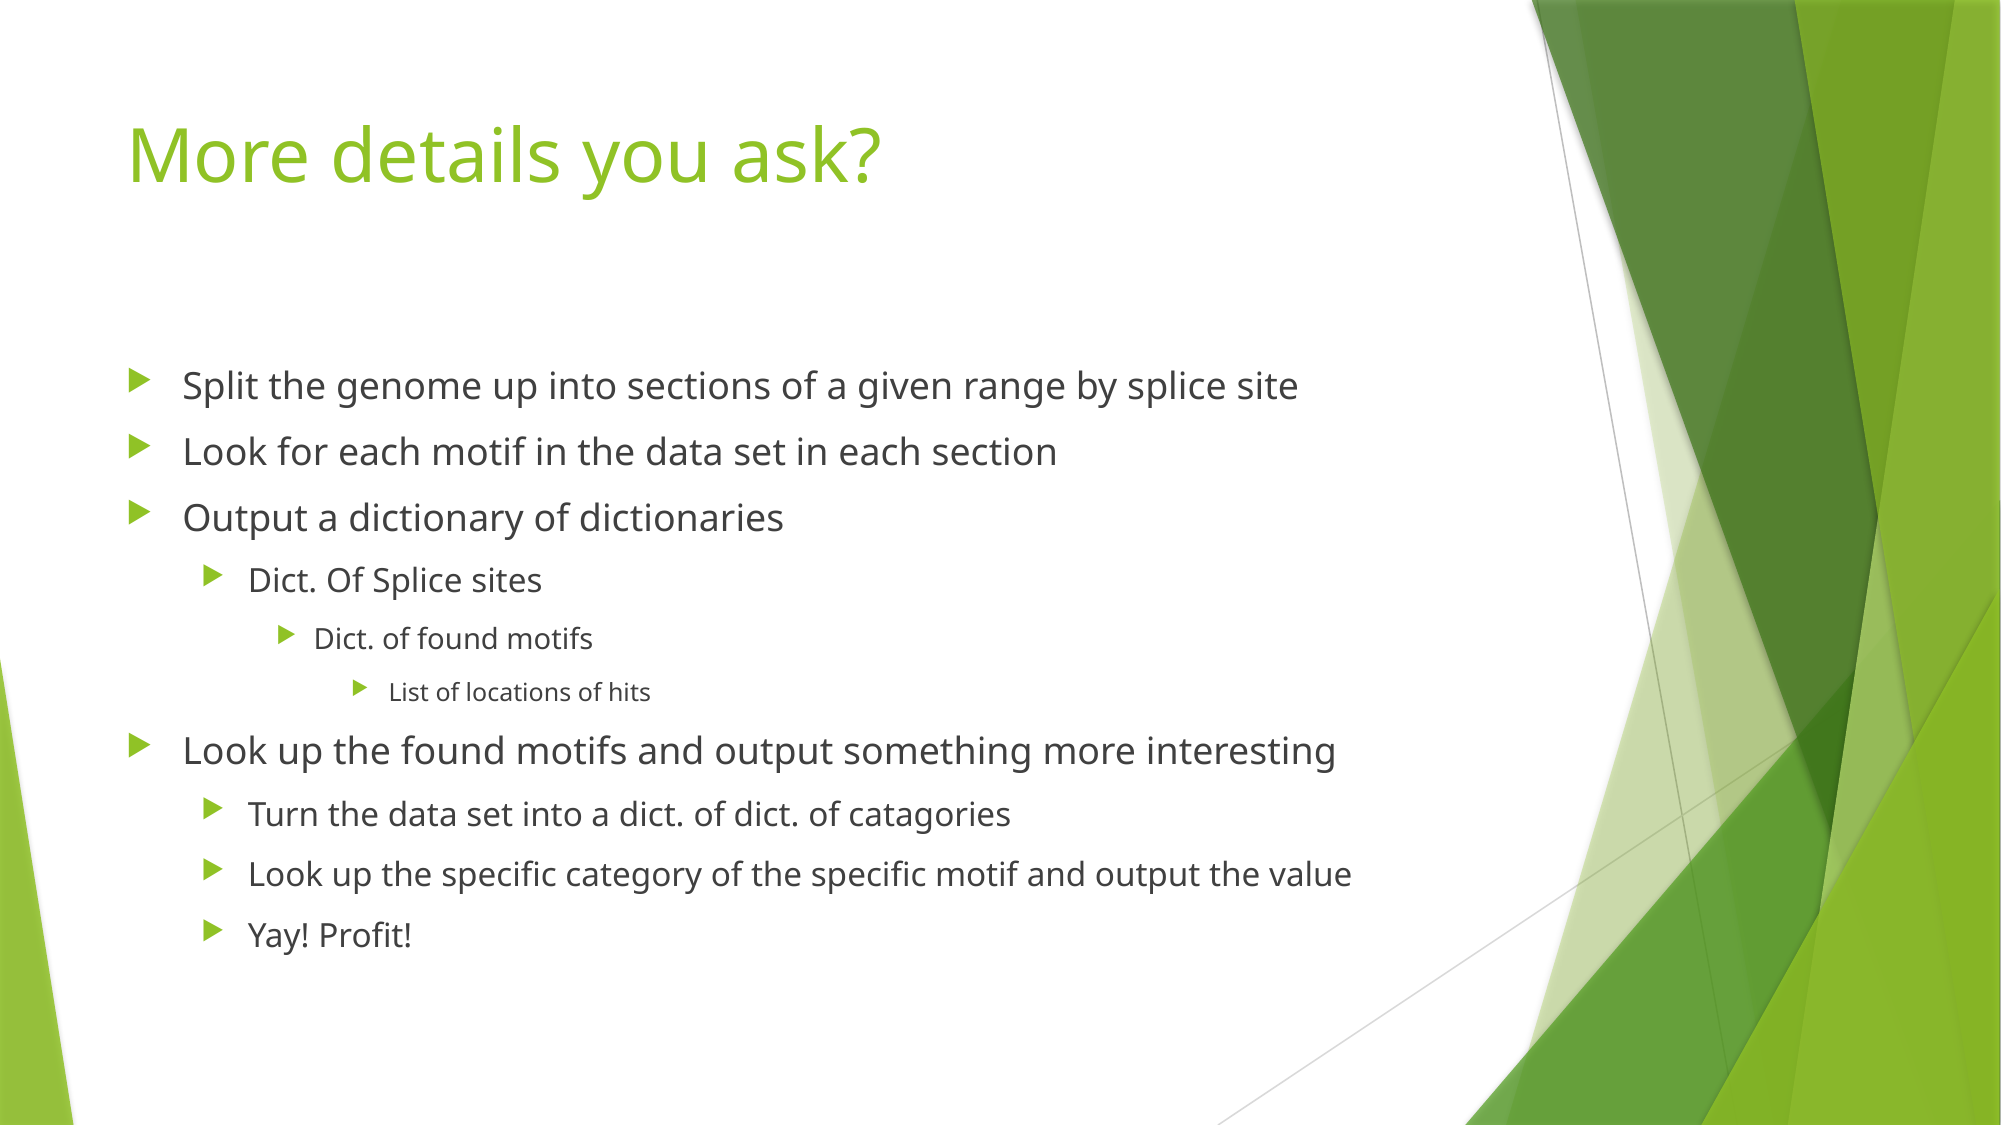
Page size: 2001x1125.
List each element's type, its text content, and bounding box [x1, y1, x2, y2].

list Split the genome up into sections of a given range by splice site Look for each motif in the data set in each section Output a dictionary of dictionaries Dict. Of Splice sites Dict. of found motifs List of locations of hits Look up the found motifs and output something more interesting Turn the data set into a dict. of dict. of catagories Look up the specific category of the specific motif and output the value Yay! Profit! [111, 354, 1522, 992]
title More details you ask? [111, 99, 1522, 317]
